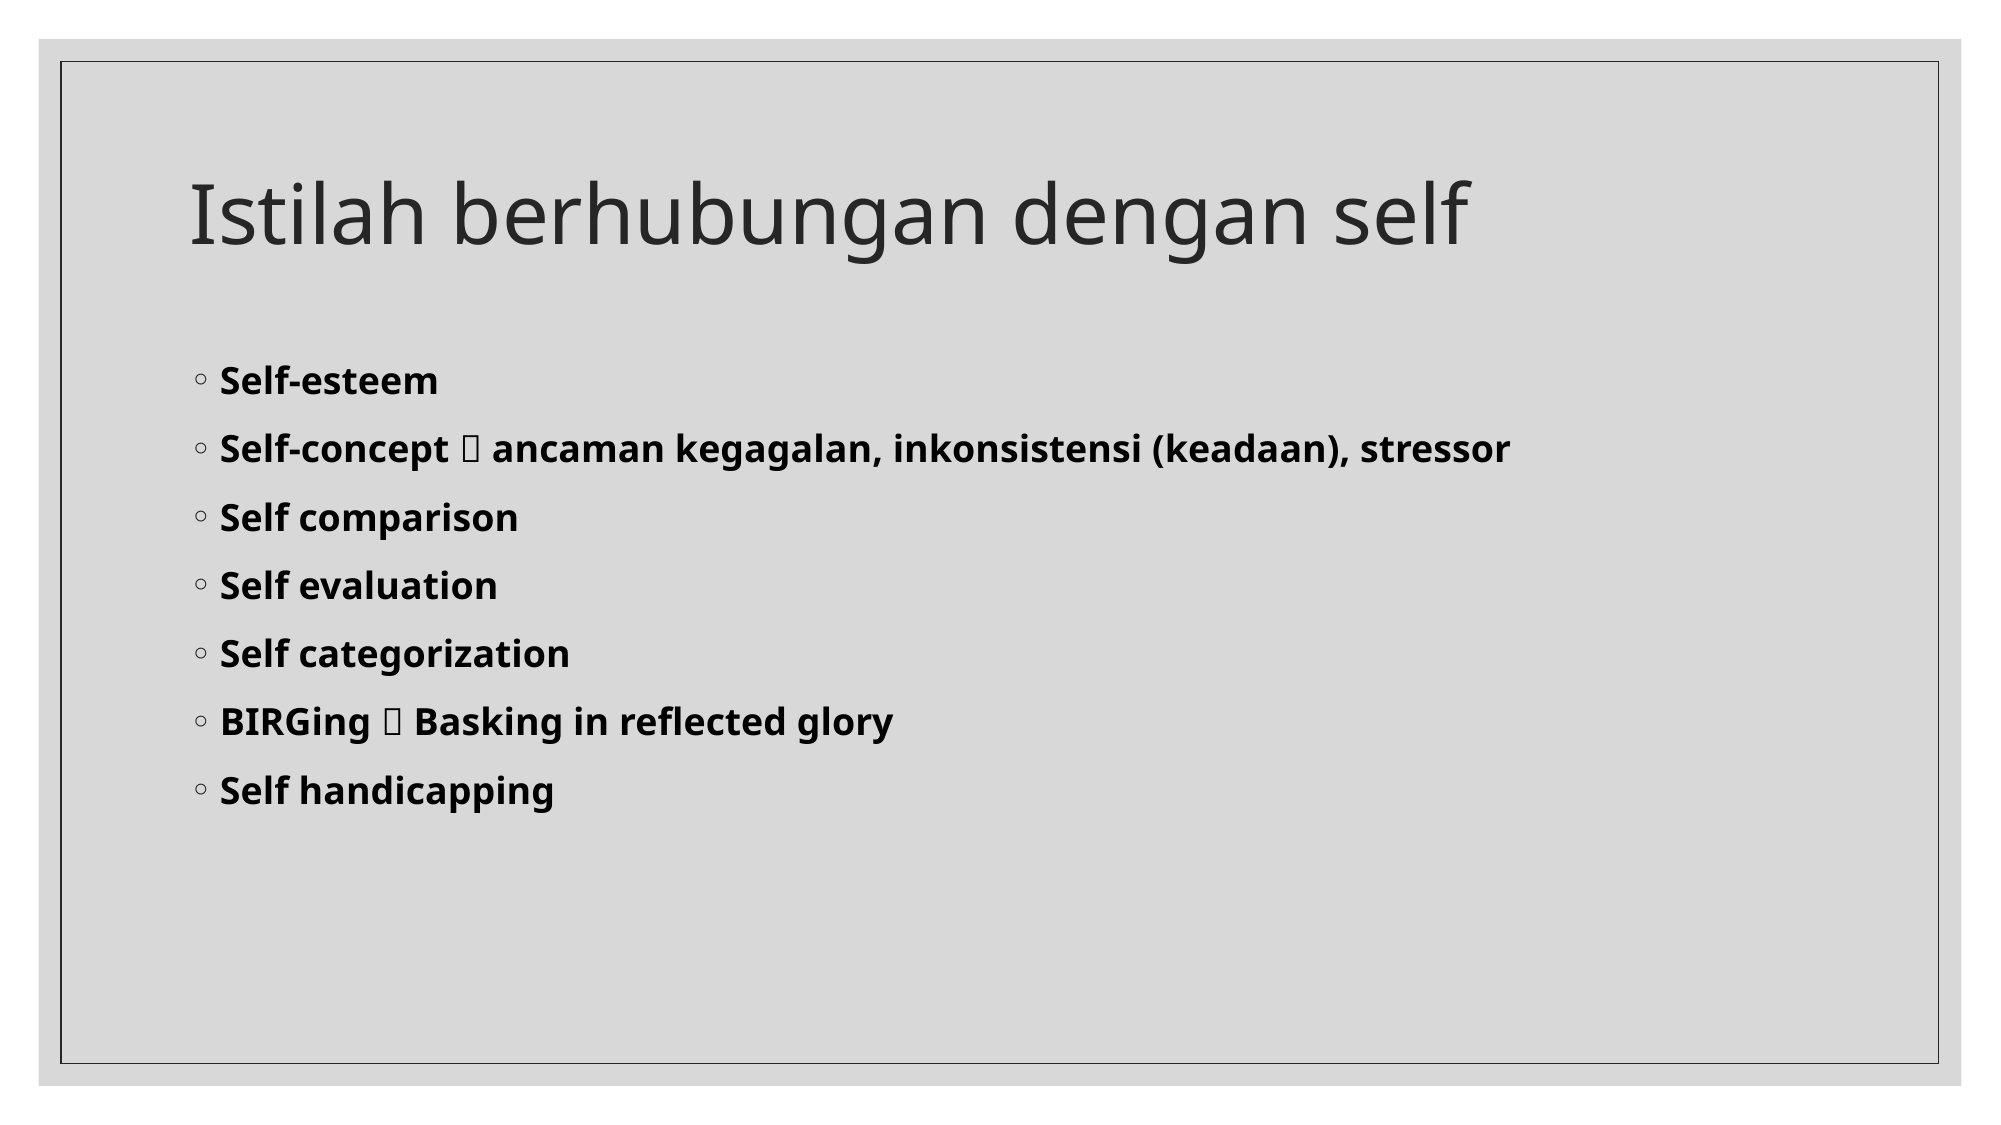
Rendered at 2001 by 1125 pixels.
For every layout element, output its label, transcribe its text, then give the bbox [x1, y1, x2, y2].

title Istilah berhubungan dengan self [174, 105, 1825, 331]
list Self-esteem Self-concept  ancaman kegagalan, inkonsistensi (keadaan), stressor Self comparison Self evaluation Self categorization BIRGing  Basking in reflected glory Self handicapping [174, 345, 1825, 977]
